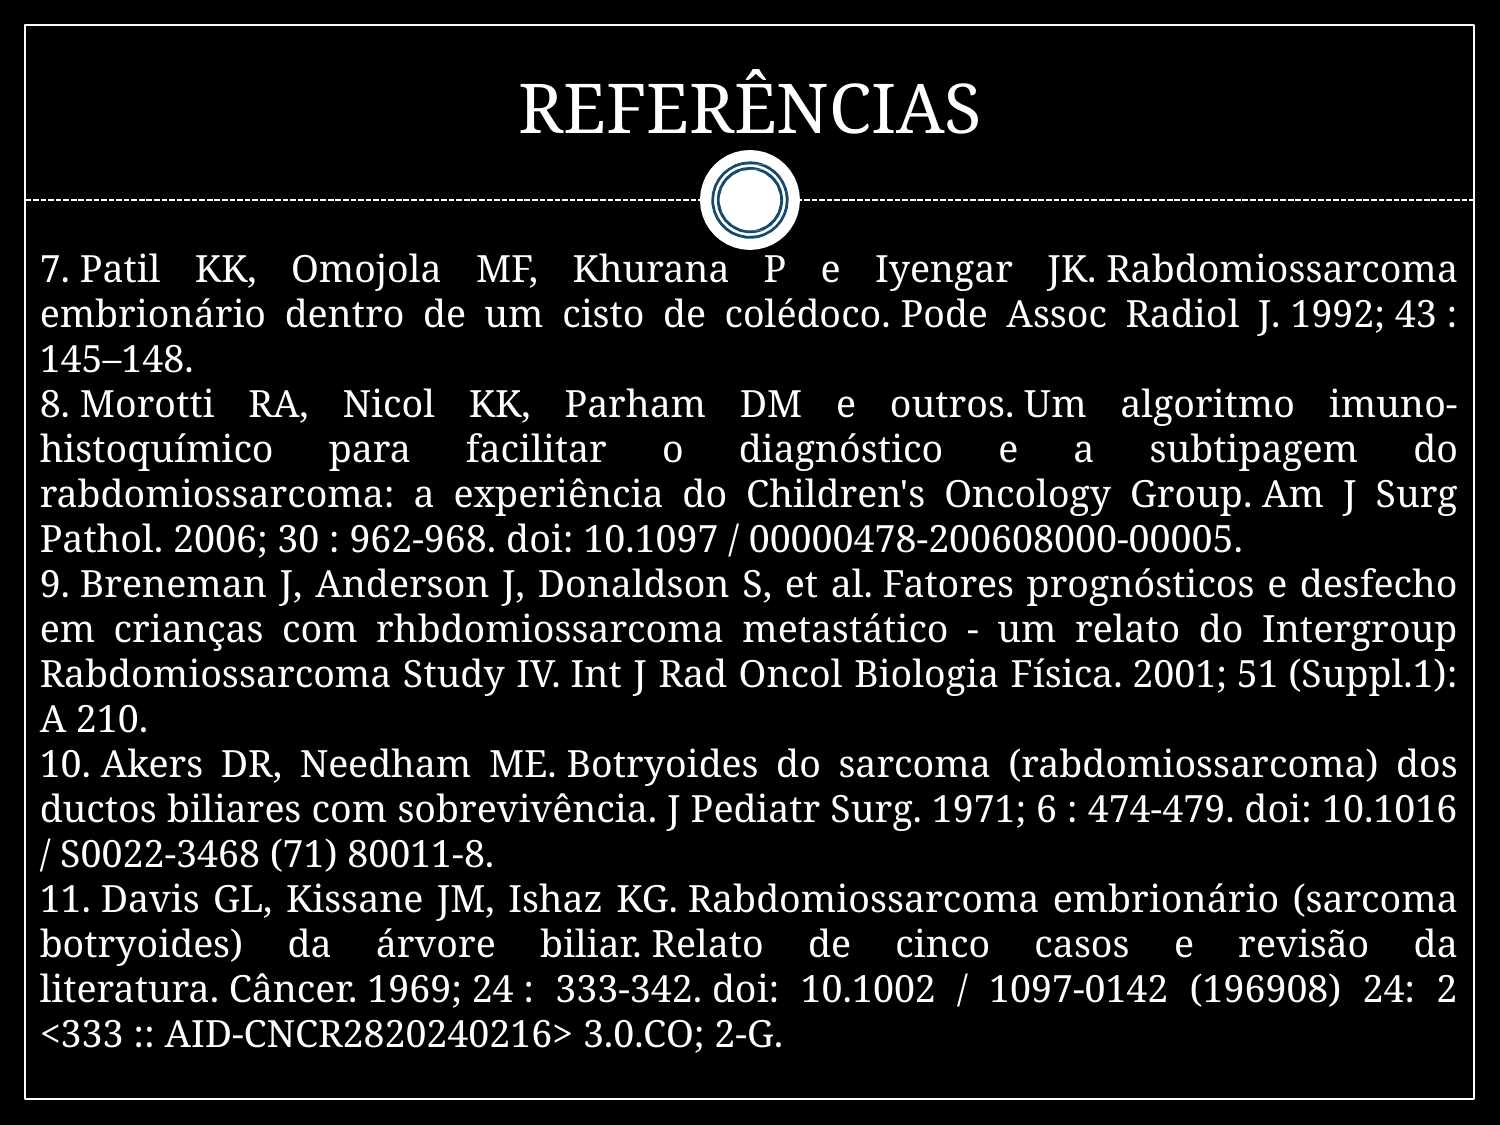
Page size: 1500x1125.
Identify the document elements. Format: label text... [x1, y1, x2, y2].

text_box [24, 24, 1474, 237]
text_box 7. Patil KK, Omojola MF, Khurana P e Iyengar JK. Rabdomiossarcoma embrionário dentro de um cisto de colédoco. Pode Assoc Radiol J. 1992; 43 : 145–148. 8. Morotti RA, Nicol KK, Parham DM e outros. Um algoritmo imuno-histoquímico para facilitar o diagnóstico e a subtipagem do rabdomiossarcoma: a experiência do Children's Oncology Group. Am J Surg Pathol. 2006; 30 : 962-968. doi: 10.1097 / 00000478-200608000-00005. 9. Breneman J, Anderson J, Donaldson S, et al. Fatores prognósticos e desfecho em crianças com rhbdomiossarcoma metastático - um relato do Intergroup Rabdomiossarcoma Study IV. Int J Rad Oncol Biologia Física. 2001; 51 (Suppl.1): A 210. 10. Akers DR, Needham ME. Botryoides do sarcoma (rabdomiossarcoma) dos ductos biliares com sobrevivência. J Pediatr Surg. 1971; 6 : 474-479. doi: 10.1016 / S0022-3468 (71) 80011-8. 11. Davis GL, Kissane JM, Ishaz KG. Rabdomiossarcoma embrionário (sarcoma botryoides) da árvore biliar. Relato de cinco casos e revisão da literatura. Câncer. 1969; 24 : 333-342. doi: 10.1002 / 1097-0142 (196908) 24: 2 <333 :: AID-CNCR2820240216> 3.0.CO; 2-G. [24, 237, 1474, 1125]
title REFERÊNCIAS [25, 62, 1475, 253]
